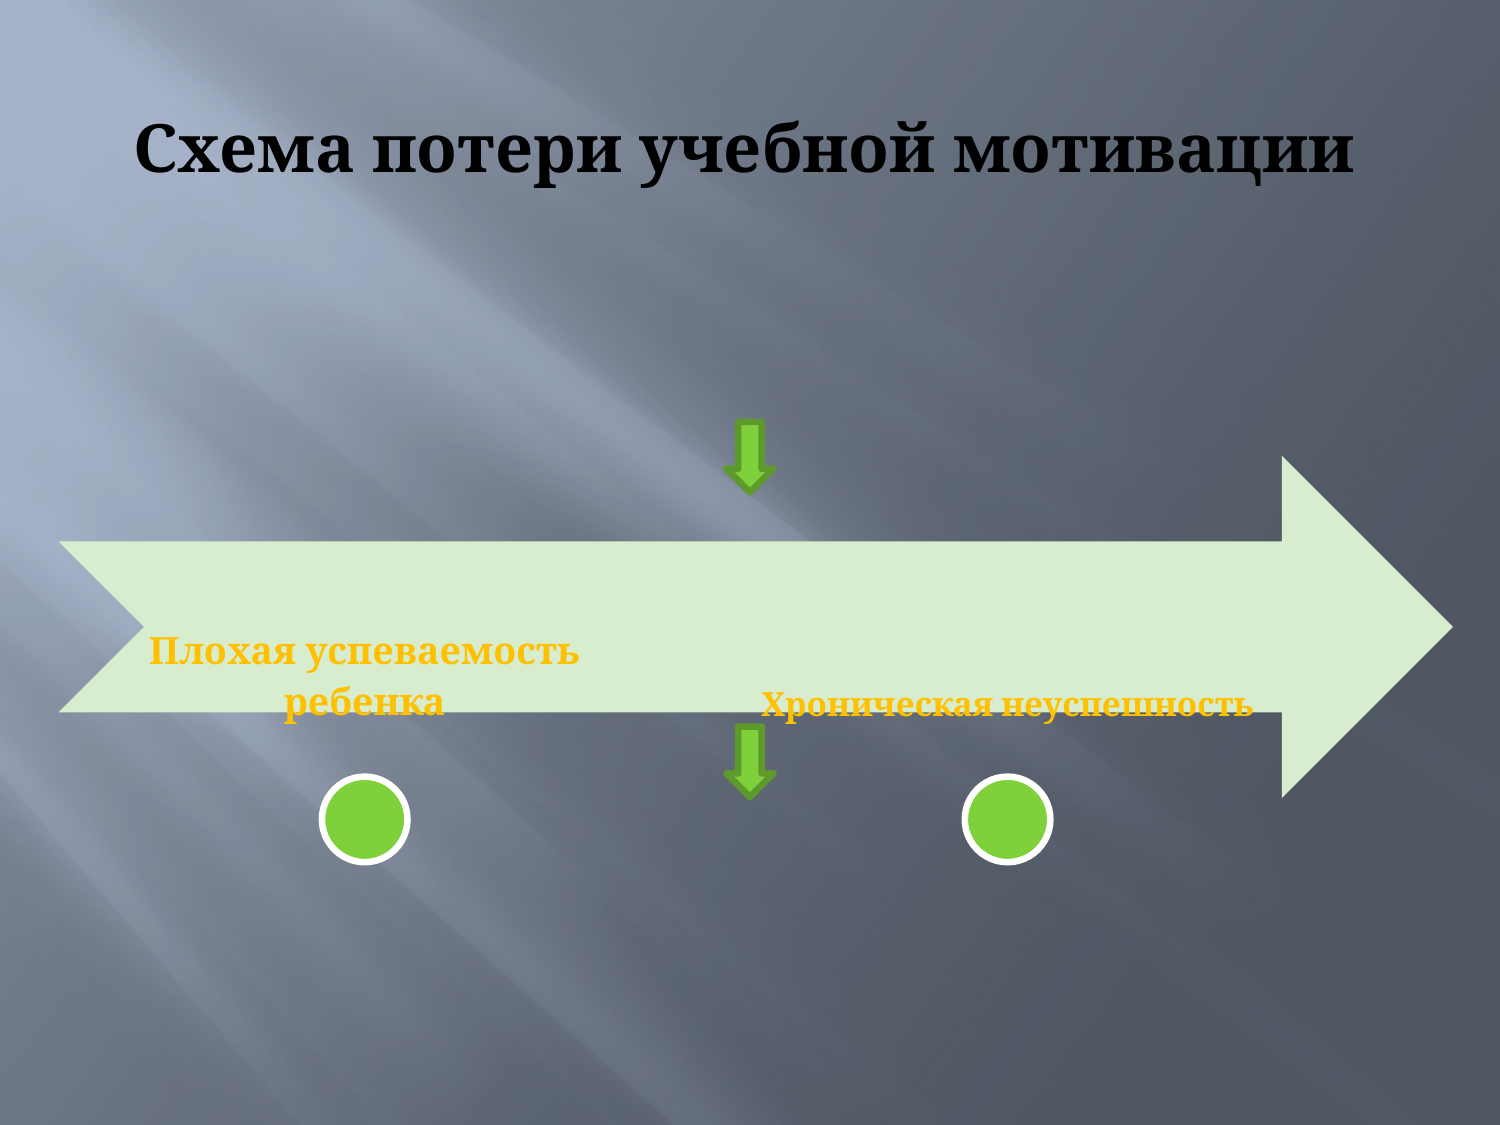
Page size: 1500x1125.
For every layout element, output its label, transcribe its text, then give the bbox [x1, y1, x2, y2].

title Схема потери учебной мотивации [82, 58, 1407, 186]
picture [58, 198, 1454, 1055]
